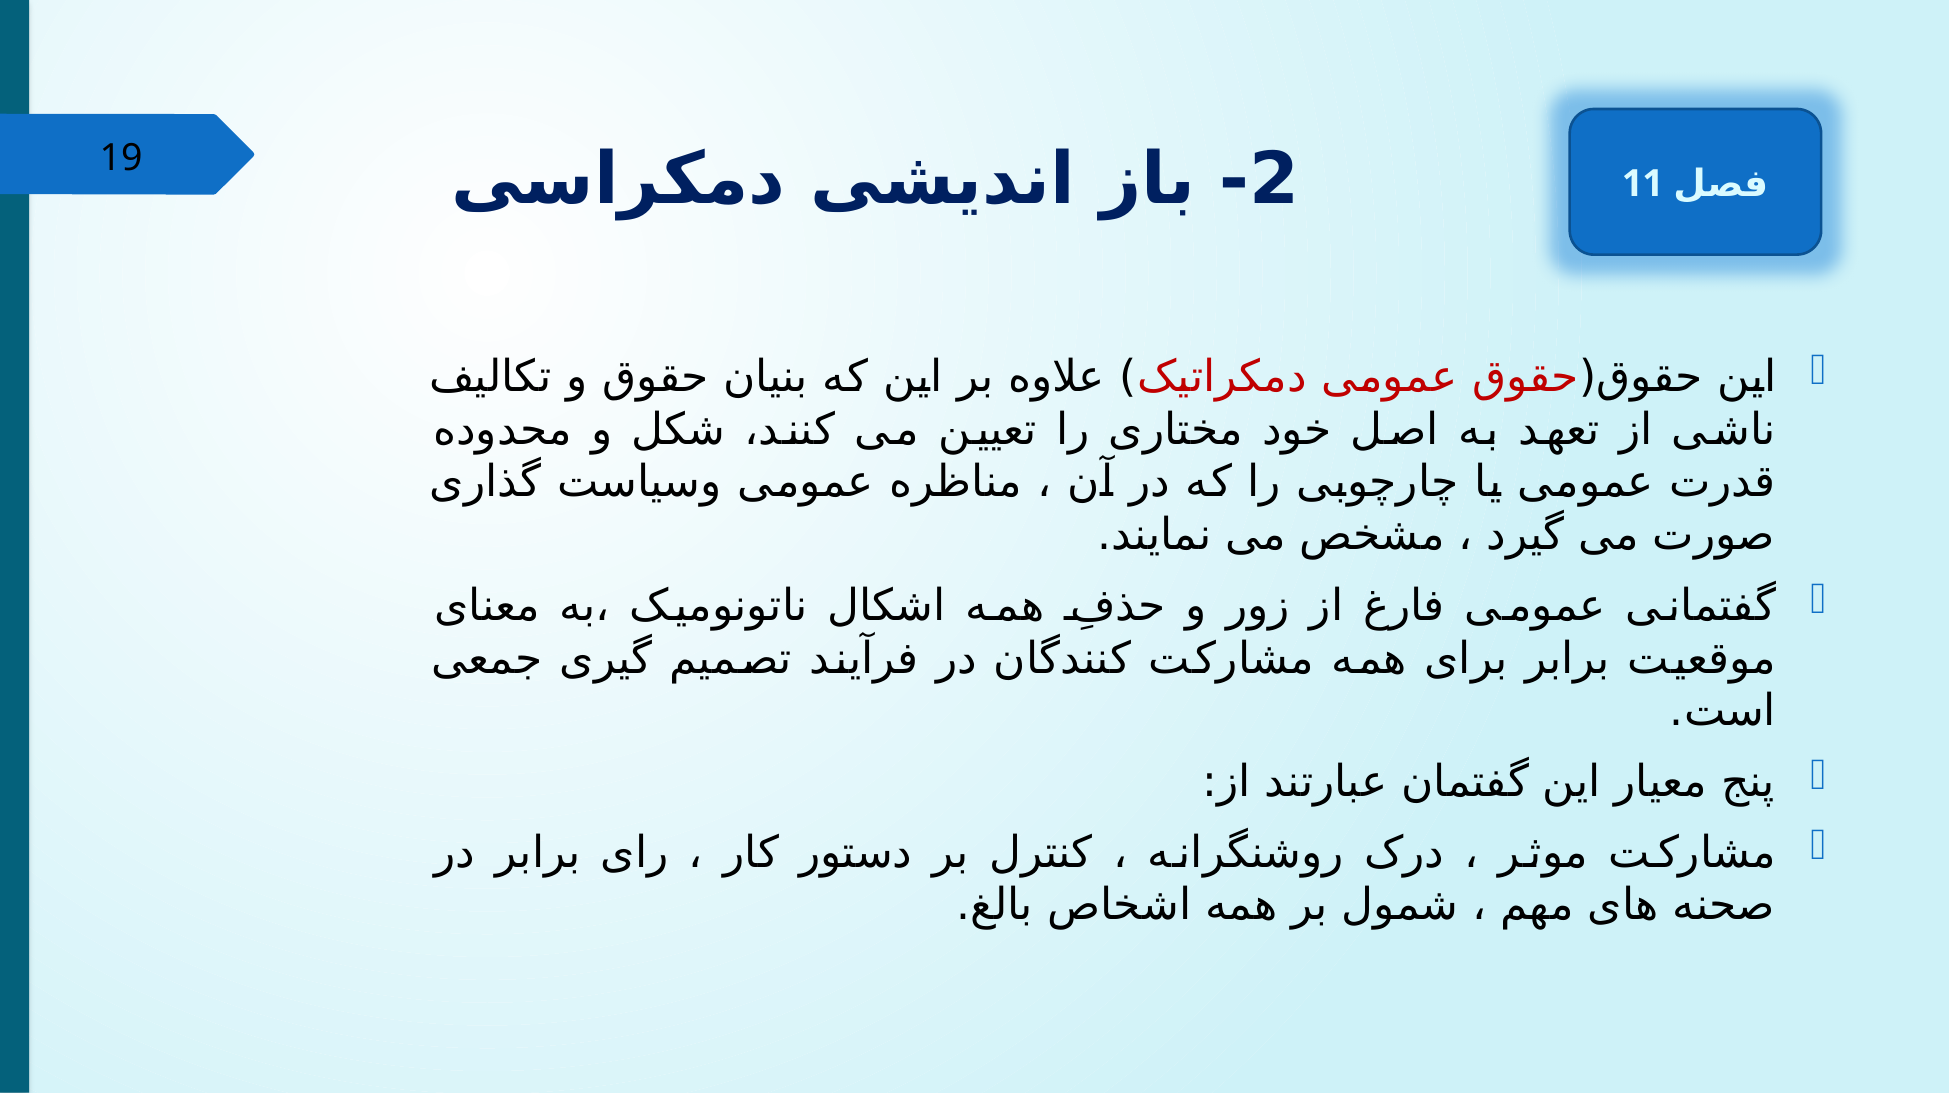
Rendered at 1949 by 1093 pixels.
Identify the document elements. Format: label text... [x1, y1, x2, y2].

list این حقوق(حقوق عمومی دمکراتیک) علاوه بر این که بنیان حقوق و تکالیف ناشی از تعهد به اصل خود مختاری را تعیین می کنند، شکل و محدوده قدرت عمومی یا چارچوبی را که در آن ، مناظره عمومی وسیاست گذاری صورت می گیرد ، مشخص می نمایند. گفتمانی عمومی فارغ از زور و حذفِ همه اشکال ناتونومیک ،به معنای موقعیت برابر برای همه مشارکت کنندگان در فرآیند تصمیم گیری جمعی است. پنج معیار این گفتمان عبارتند از: مشارکت موثر ، درک روشنگرانه ، کنترل بر دستور کار ، رای برابر در صحنه های مهم ، شمول بر همه اشخاص بالغ. [413, 339, 1840, 942]
slide_number 19 [85, 125, 210, 184]
text_box فصل 11 [1568, 107, 1823, 256]
title 2- باز اندیشی دمکراسی [414, 99, 1840, 304]
